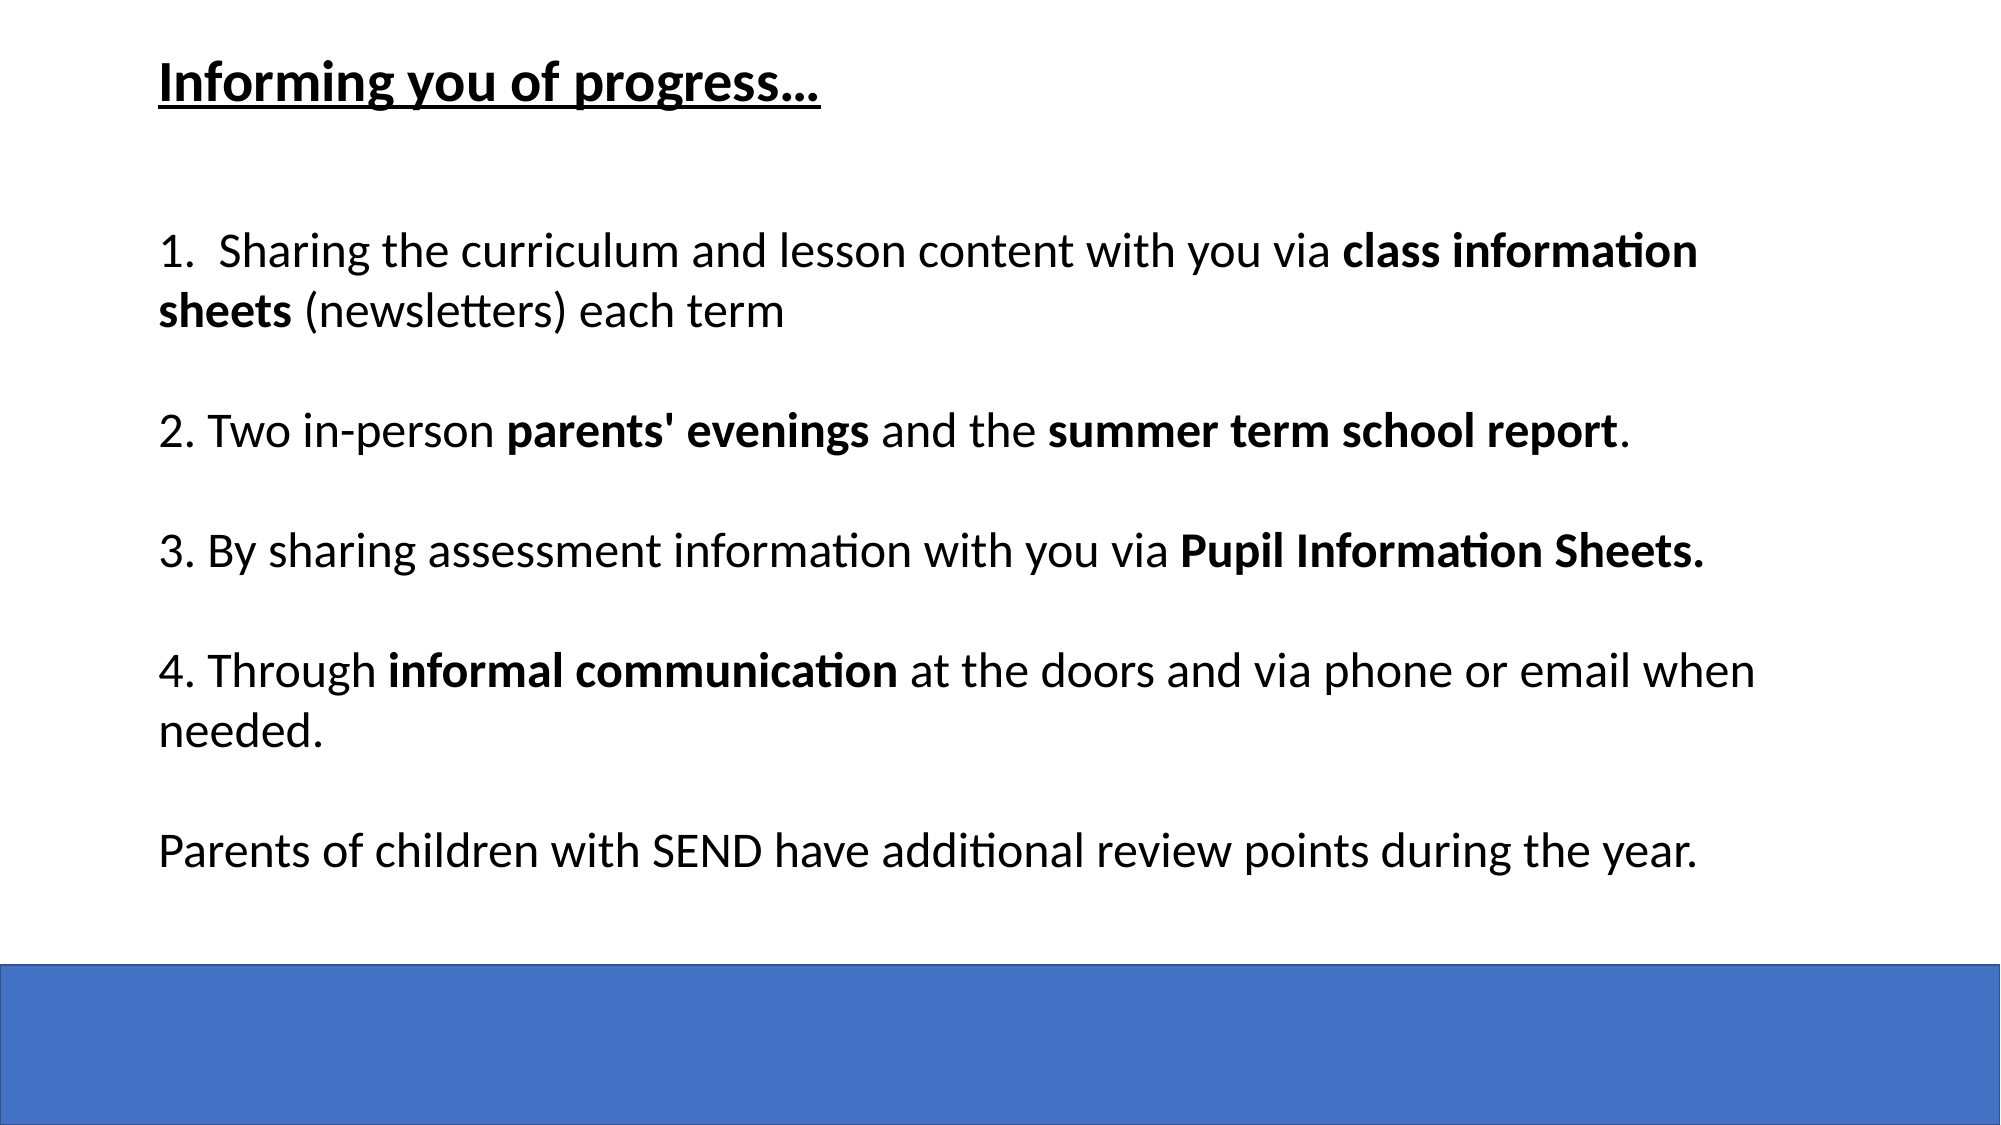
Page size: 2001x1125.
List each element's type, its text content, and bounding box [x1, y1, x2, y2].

text_box Informing you of progress… [143, 35, 1985, 121]
text_box [0, 964, 2000, 1125]
text_box 1. Sharing the curriculum and lesson content with you via class information sheets (newsletters) each term 2. Two in-person parents' evenings and the summer term school report. 3. By sharing assessment information with you via Pupil Information Sheets. 4. Through informal communication at the doors and via phone or email when needed. Parents of children with SEND have additional review points during the year. [143, 210, 1807, 885]
